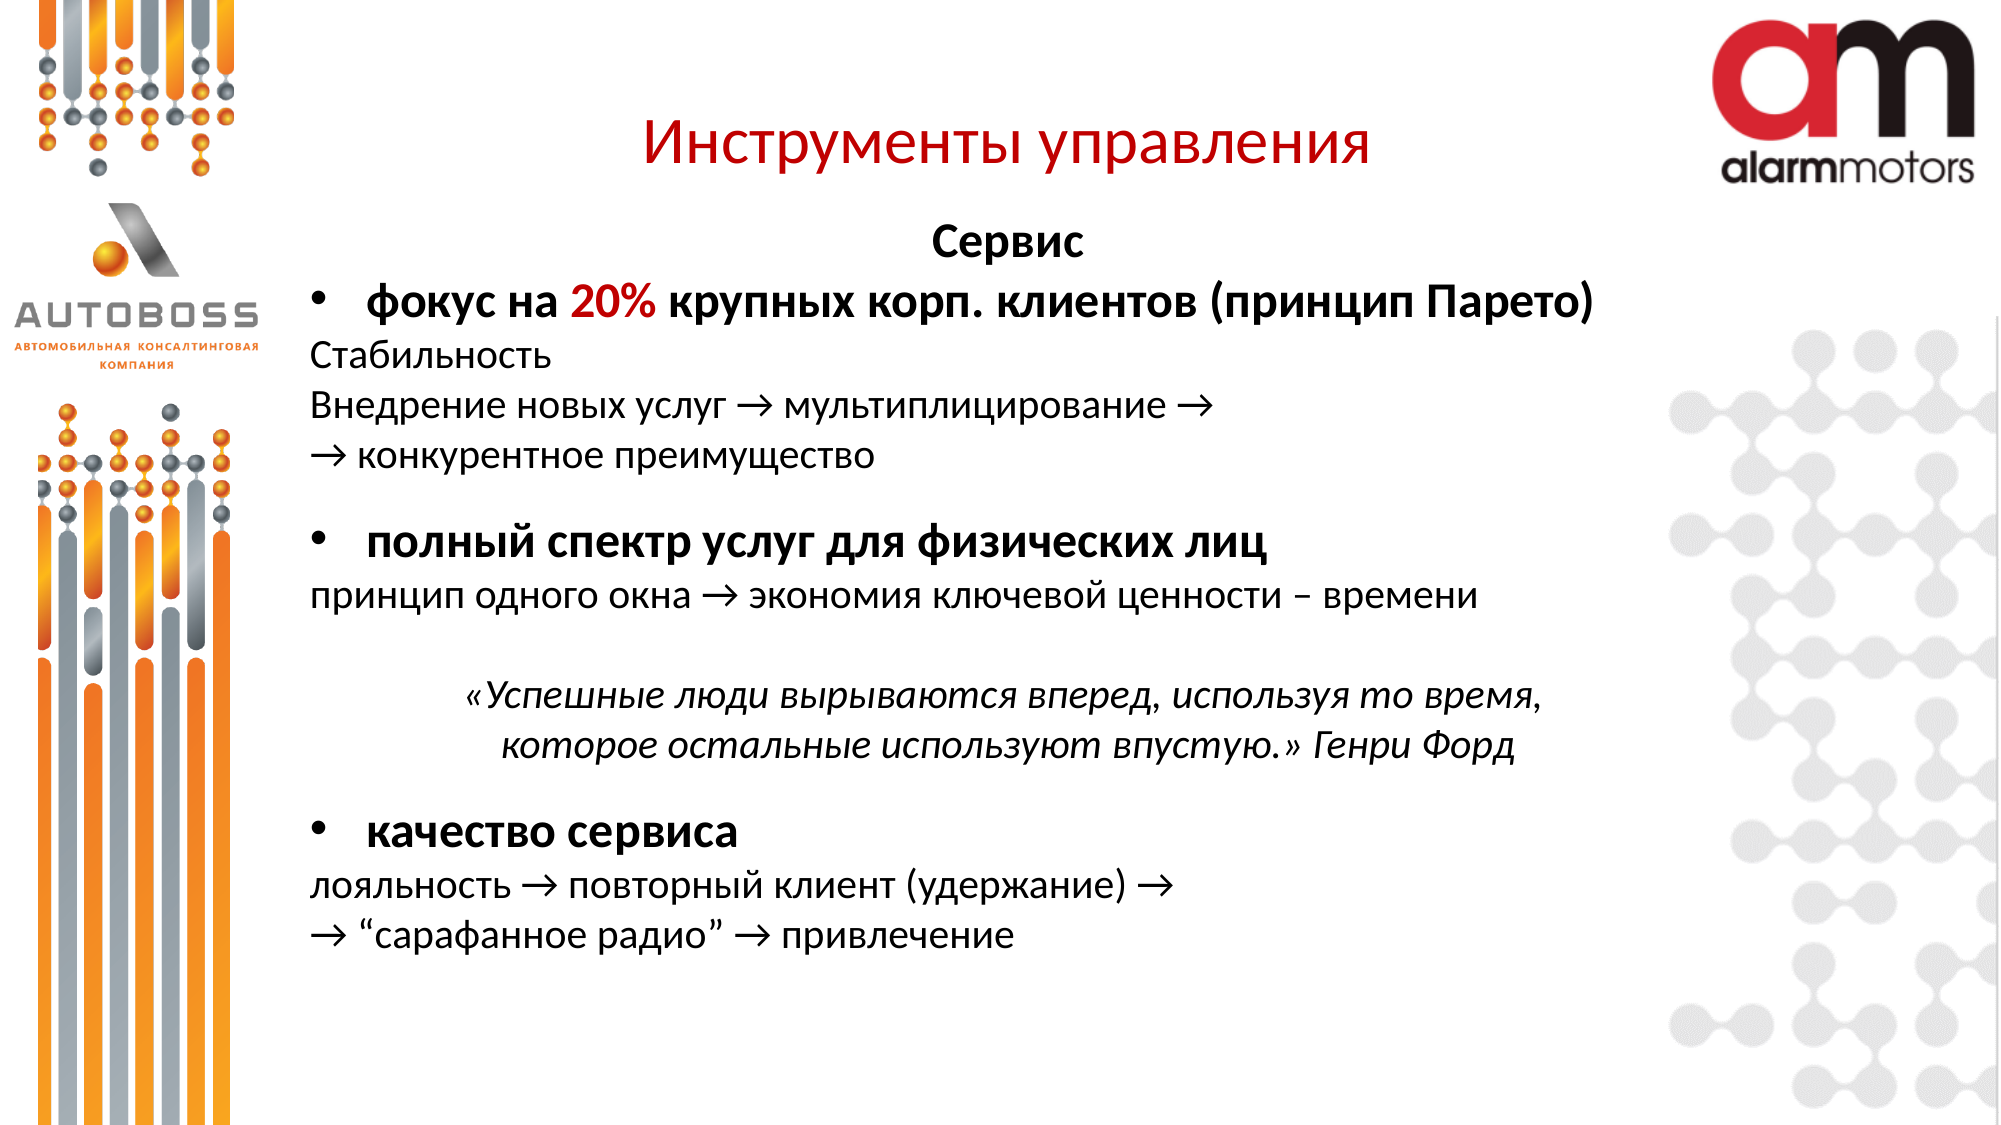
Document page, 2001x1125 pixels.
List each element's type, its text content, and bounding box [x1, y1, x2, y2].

text_box Инструменты управления Сервис фокус на 20% крупных корп. клиентов (принцип Парето) Стабильность Внедрение новых услуг → мультиплицирование → → конкурентное преимущество полный спектр услуг для физических лиц принцип одного окна → экономия ключевой ценности – времени «Успешные люди вырываются вперед, используя то время, которое остальные используют впустую.» Генри Форд качество сервиса лояльность → повторный клиент (удержание) → → “сарафанное радио” → привлечение [295, 89, 1721, 965]
picture [38, 0, 234, 180]
picture [1638, 316, 2000, 1125]
picture [14, 203, 258, 1125]
picture [1692, 0, 2000, 193]
